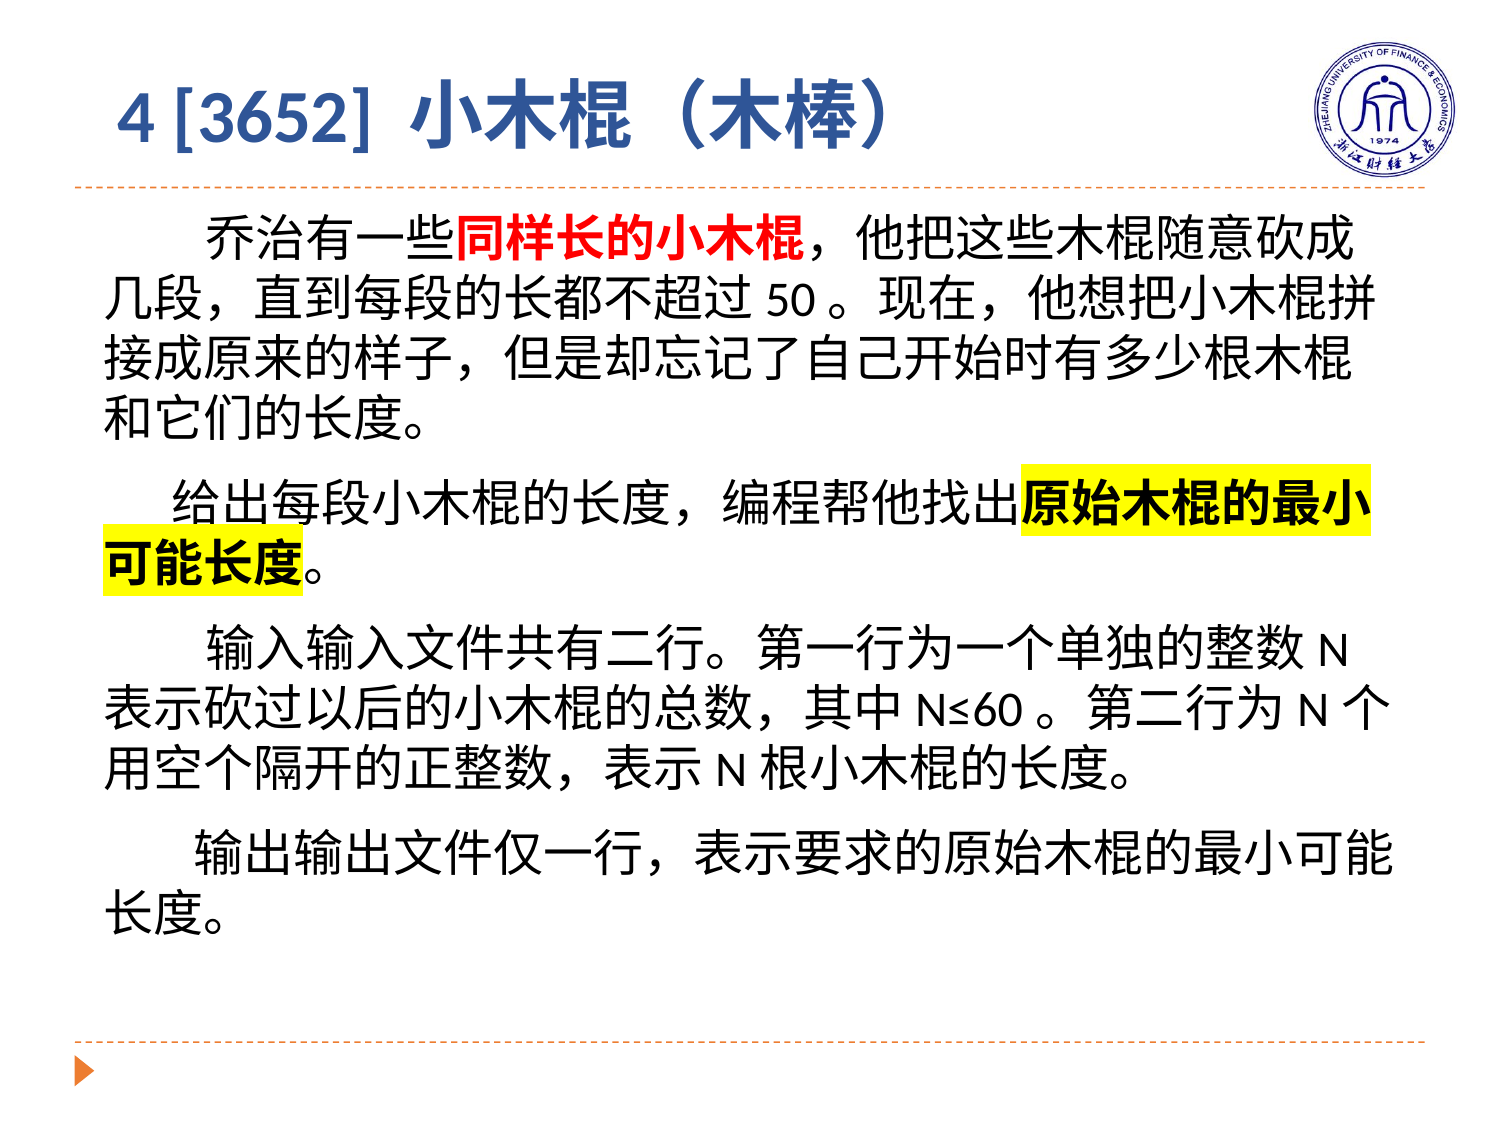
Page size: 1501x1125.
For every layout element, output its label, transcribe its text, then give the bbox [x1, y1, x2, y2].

slide_number [1059, 1042, 1398, 1103]
title 4 [3652] 小木棍（木棒） [103, 59, 1398, 178]
text_box 乔治有一些同样长的小木棍，他把这些木棍随意砍成几段，直到每段的长都不超过50。现在，他想把小木棍拼接成原来的样子，但是却忘记了自己开始时有多少根木棍和它们的长度。 给出每段小木棍的长度，编程帮他找出原始木棍的最小可能长度。 输入输入文件共有二行。第一行为一个单独的整数N表示砍过以后的小木棍的总数，其中N≤60。第二行为N个用空个隔开的正整数，表示N根小木棍的长度。 输出输出文件仅一行，表示要求的原始木棍的最小可能长度。 [88, 199, 1412, 1034]
picture [1308, 37, 1460, 182]
